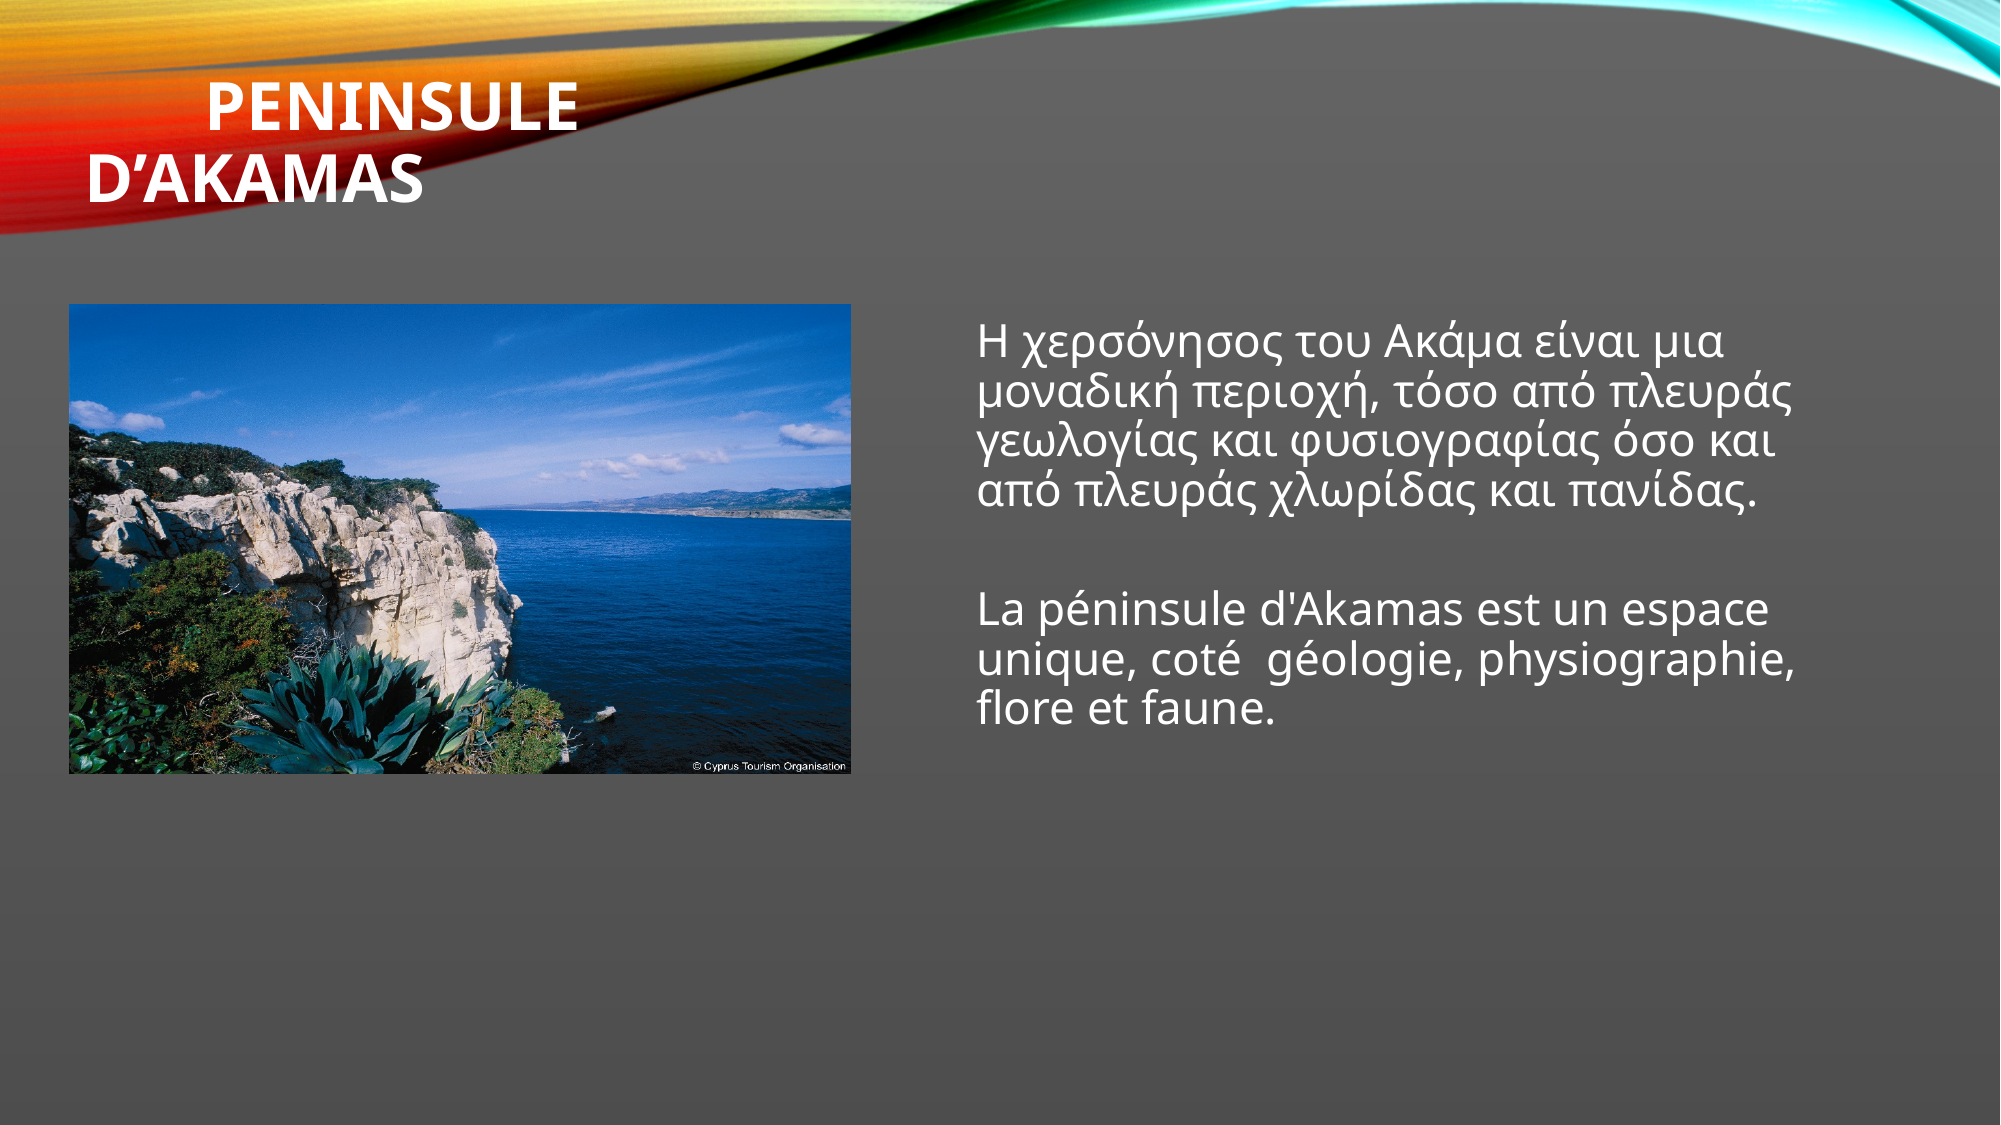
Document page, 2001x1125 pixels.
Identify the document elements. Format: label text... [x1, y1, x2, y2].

list Η χερσόνησος του Ακάμα είναι μια μοναδική περιοχή, τόσο από πλευράς γεωλογίας και φυσιογραφίας όσο και από πλευράς χλωρίδας και πανίδας. La péninsule d'Akamas est un espace unique, coté géologie, physiographie, flore et faune. [960, 161, 1863, 962]
picture [68, 304, 851, 774]
title PENINSULE D’AKAMAS [69, 30, 783, 304]
picture [296, 757, 305, 762]
picture [0, 0, 2000, 237]
